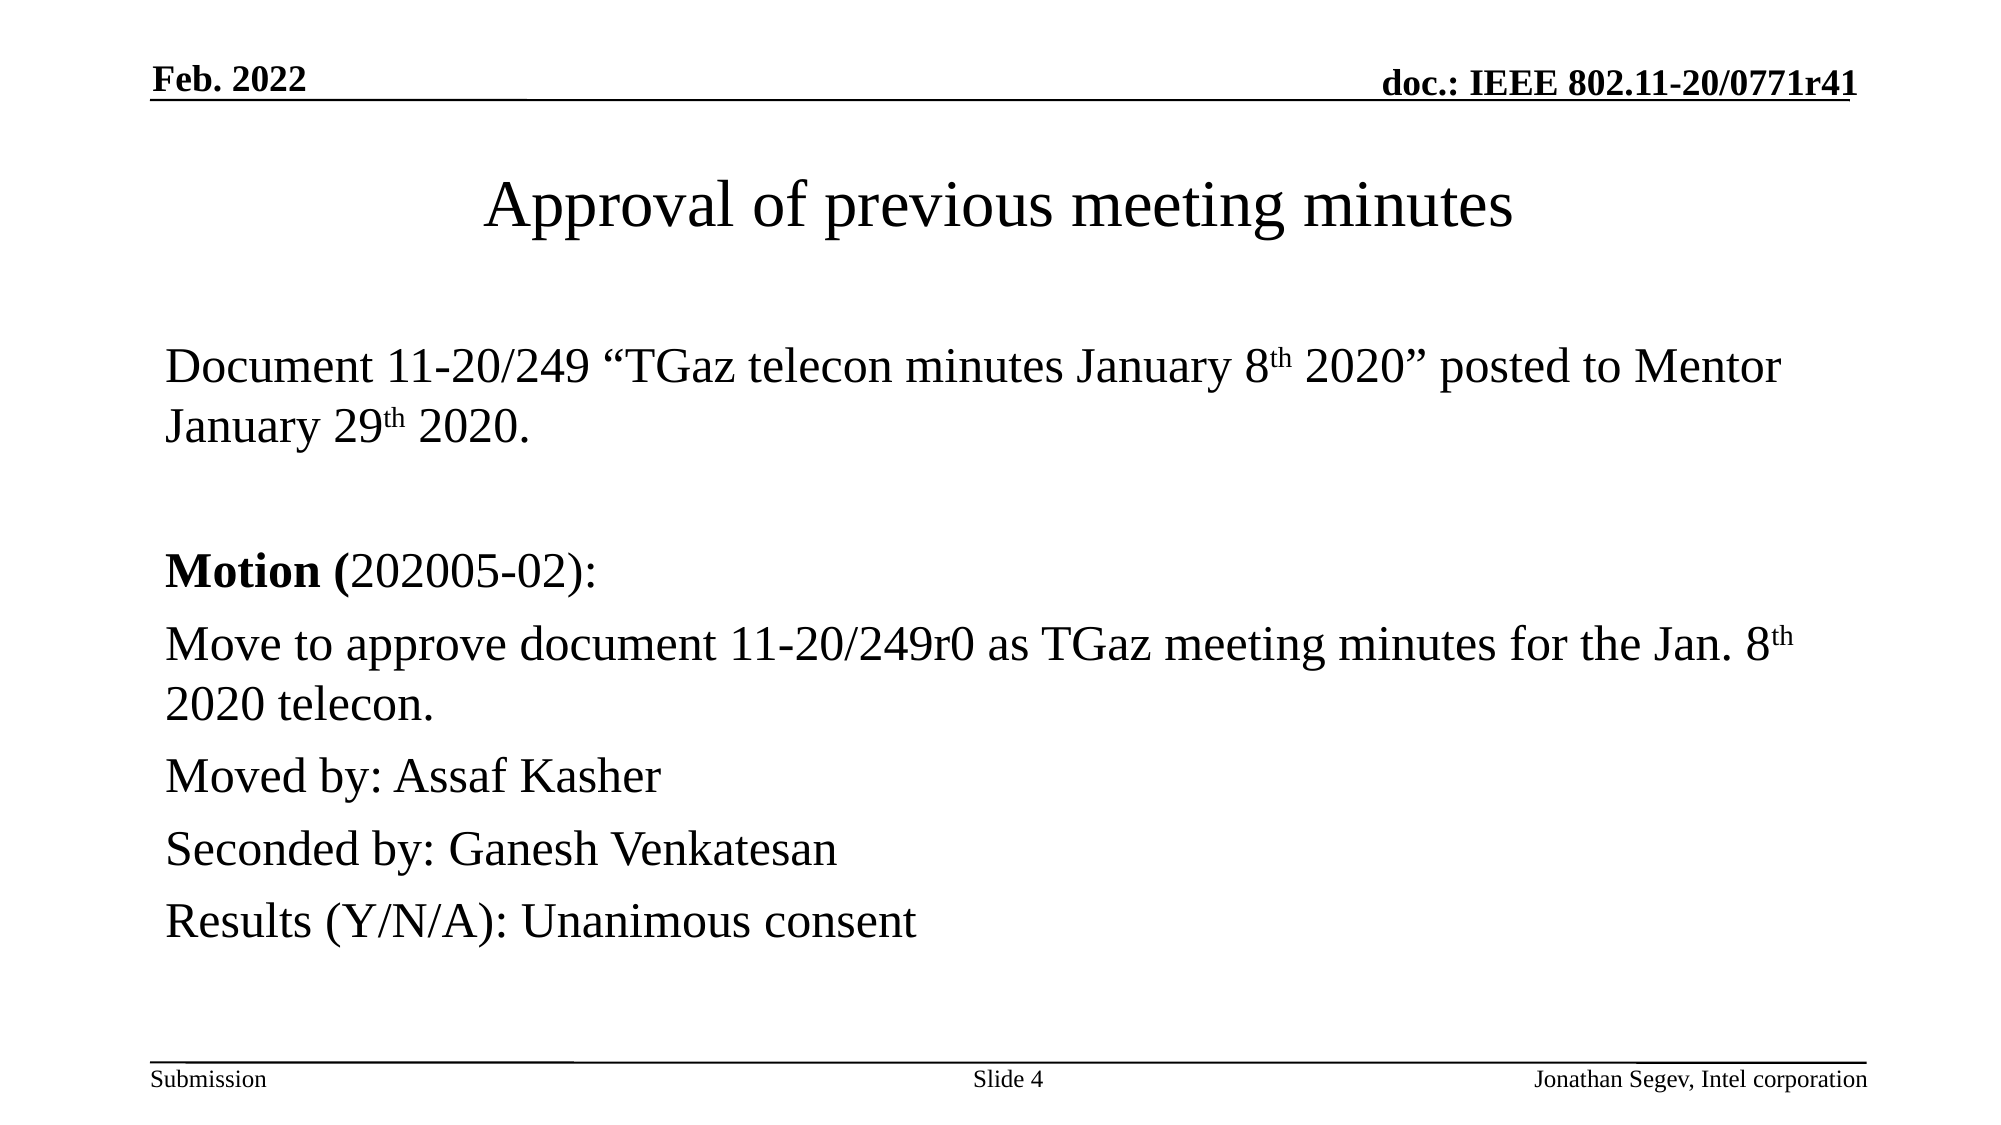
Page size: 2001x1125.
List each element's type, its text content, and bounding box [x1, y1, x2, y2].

list Document 11-20/249 “TGaz telecon minutes January 8th 2020” posted to Mentor January 29th 2020. Motion (202005-02): Move to approve document 11-20/249r0 as TGaz meeting minutes for the Jan. 8th 2020 telecon. Moved by: Assaf Kasher Seconded by: Ganesh Venkatesan Results (Y/N/A): Unanimous consent [149, 324, 1850, 1000]
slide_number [152, 54, 563, 100]
title Approval of previous meeting minutes [149, 112, 1850, 288]
slide_number Slide 4 [950, 1061, 1067, 1123]
footer Jonathan Segev, Intel corporation [1171, 1061, 1869, 1093]
